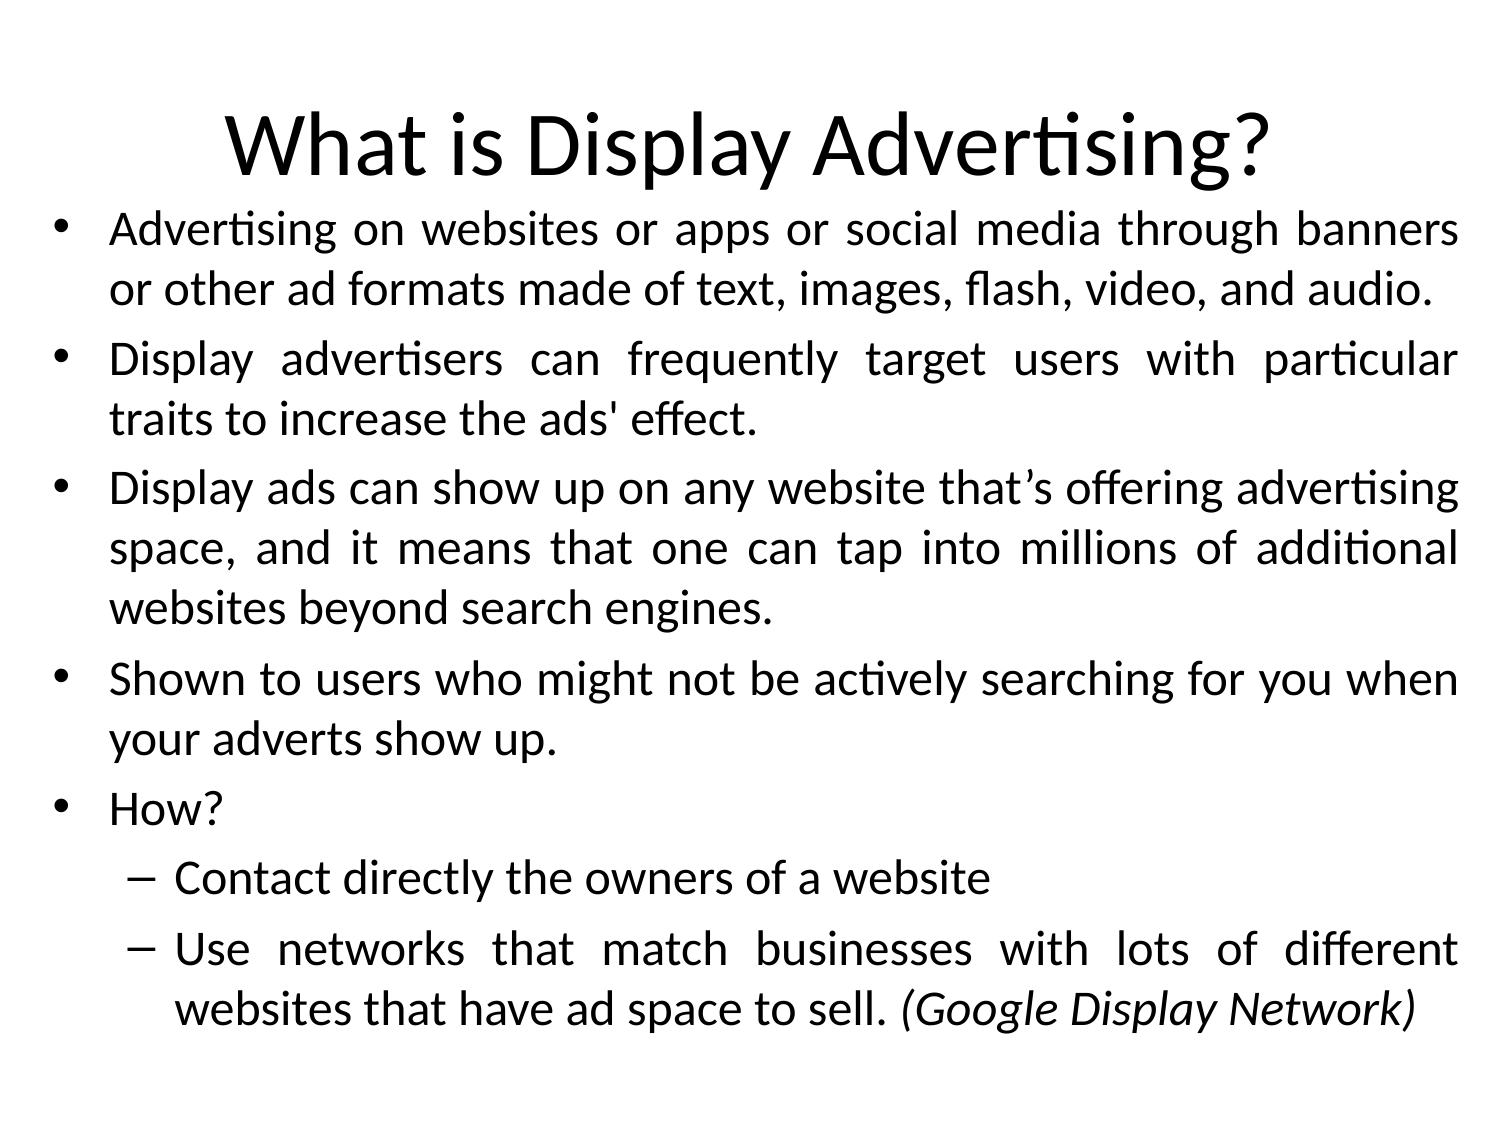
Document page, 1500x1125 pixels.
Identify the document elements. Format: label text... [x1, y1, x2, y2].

title What is Display Advertising? [75, 45, 1425, 187]
list Advertising on websites or apps or social media through banners or other ad formats made of text, images, flash, video, and audio. Display advertisers can frequently target users with particular traits to increase the ads' effect. Display ads can show up on any website that’s offering advertising space, and it means that one can tap into millions of additional websites beyond search engines. Shown to users who might not be actively searching for you when your adverts show up. How? Contact directly the owners of a website Use networks that match businesses with lots of different websites that have ad space to sell. (Google Display Network) [37, 187, 1475, 930]
